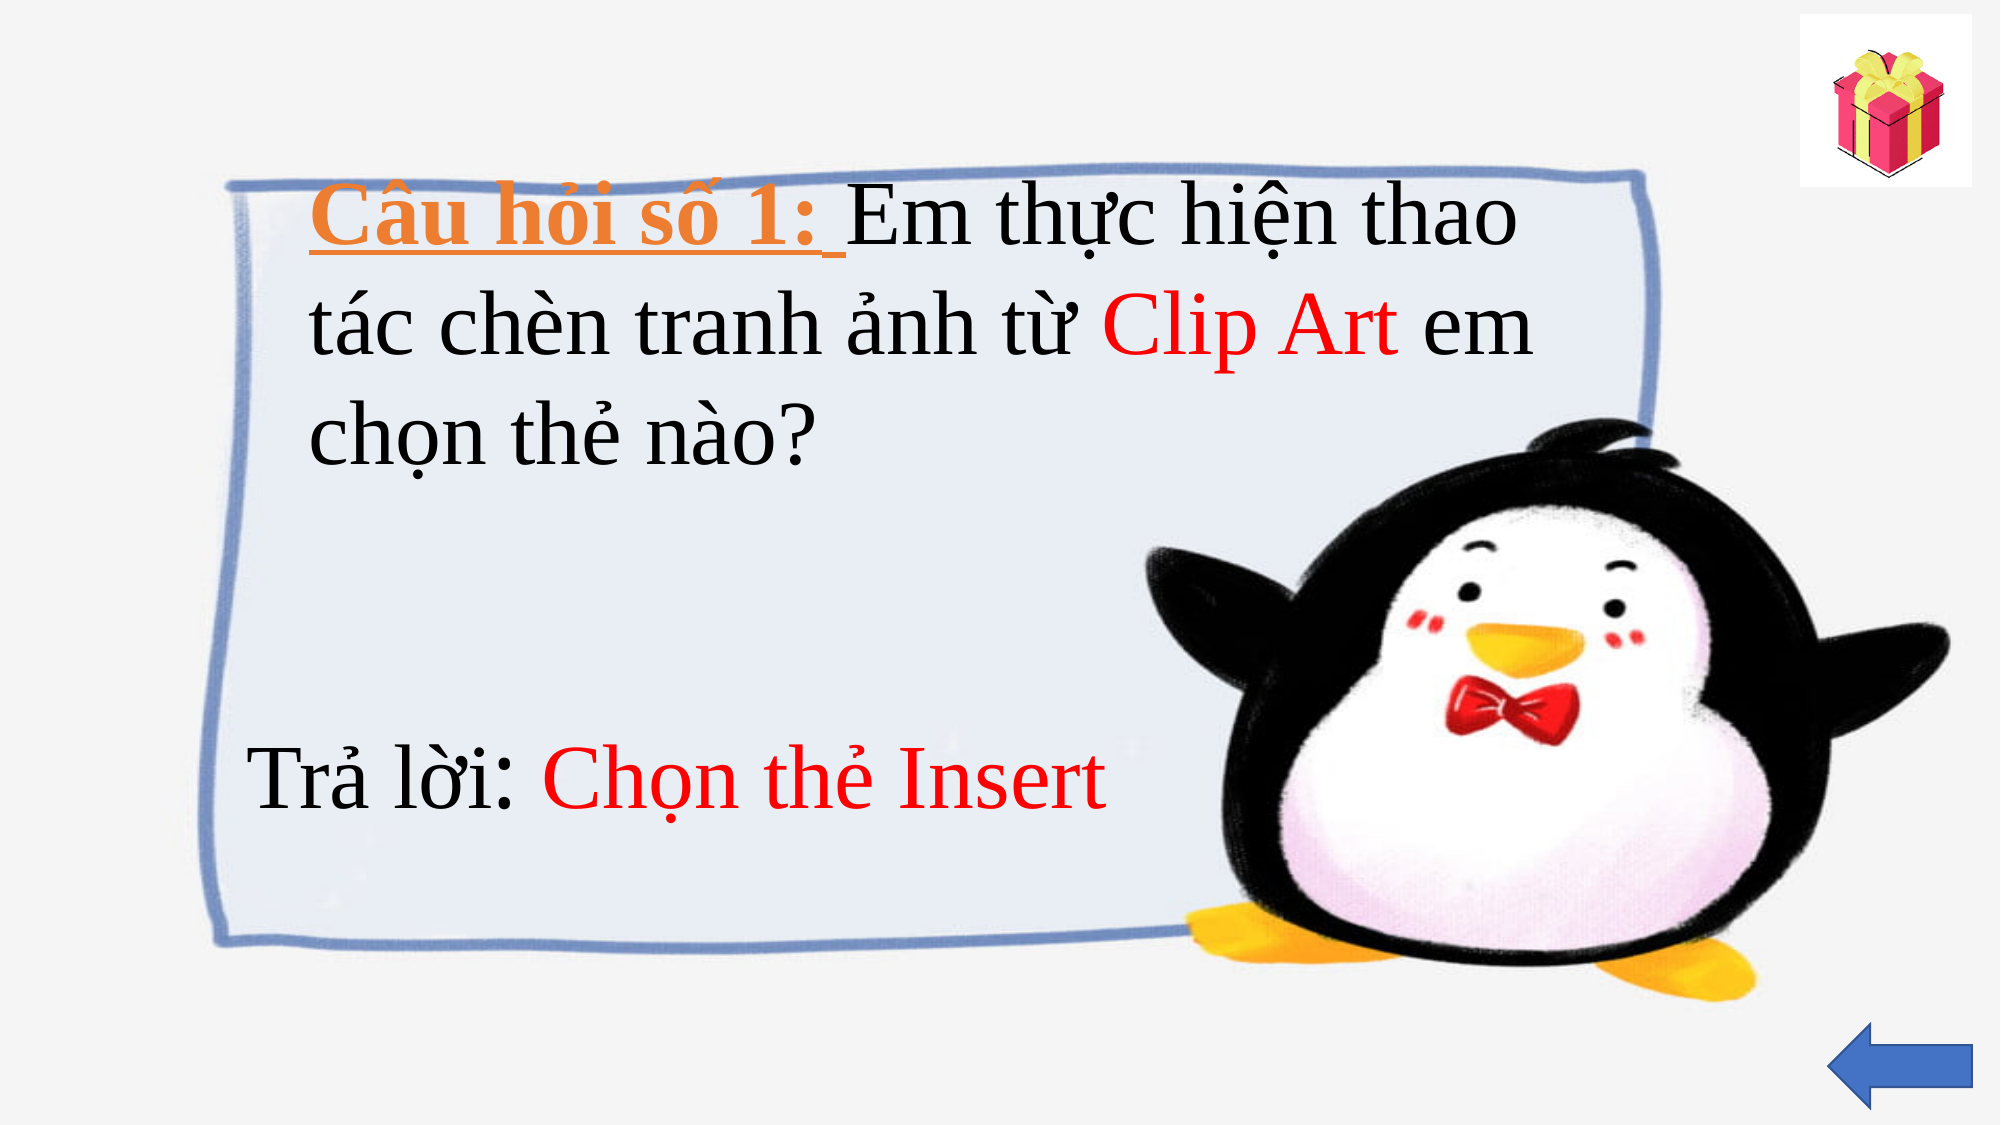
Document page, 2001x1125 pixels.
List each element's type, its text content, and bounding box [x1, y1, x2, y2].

text_box [1826, 1021, 1973, 1111]
picture [0, 0, 2001, 1125]
text_box Trả lời: Chọn thẻ Insert [231, 709, 1168, 834]
text_box Câu hỏi số 1: Em thực hiện thao tác chèn tranh ảnh từ Clip Art em chọn thẻ nào? [294, 145, 1593, 491]
